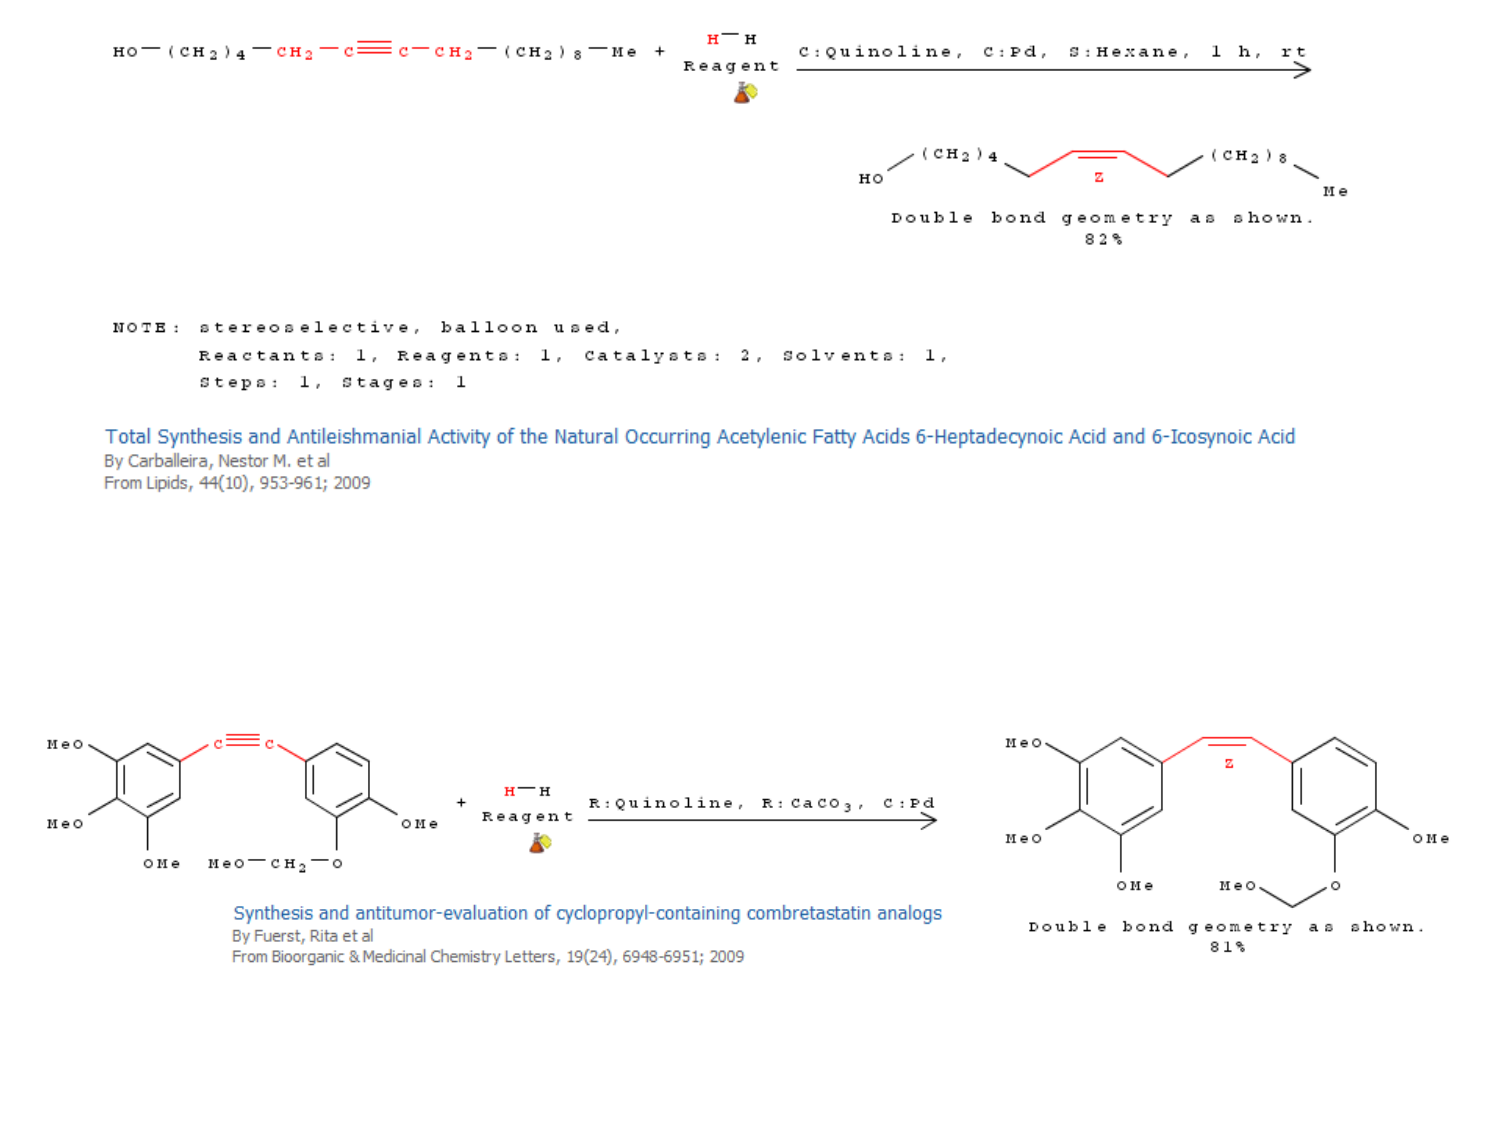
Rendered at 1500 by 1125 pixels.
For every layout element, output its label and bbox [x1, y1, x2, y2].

picture [87, 24, 1402, 497]
picture [24, 724, 1500, 1014]
